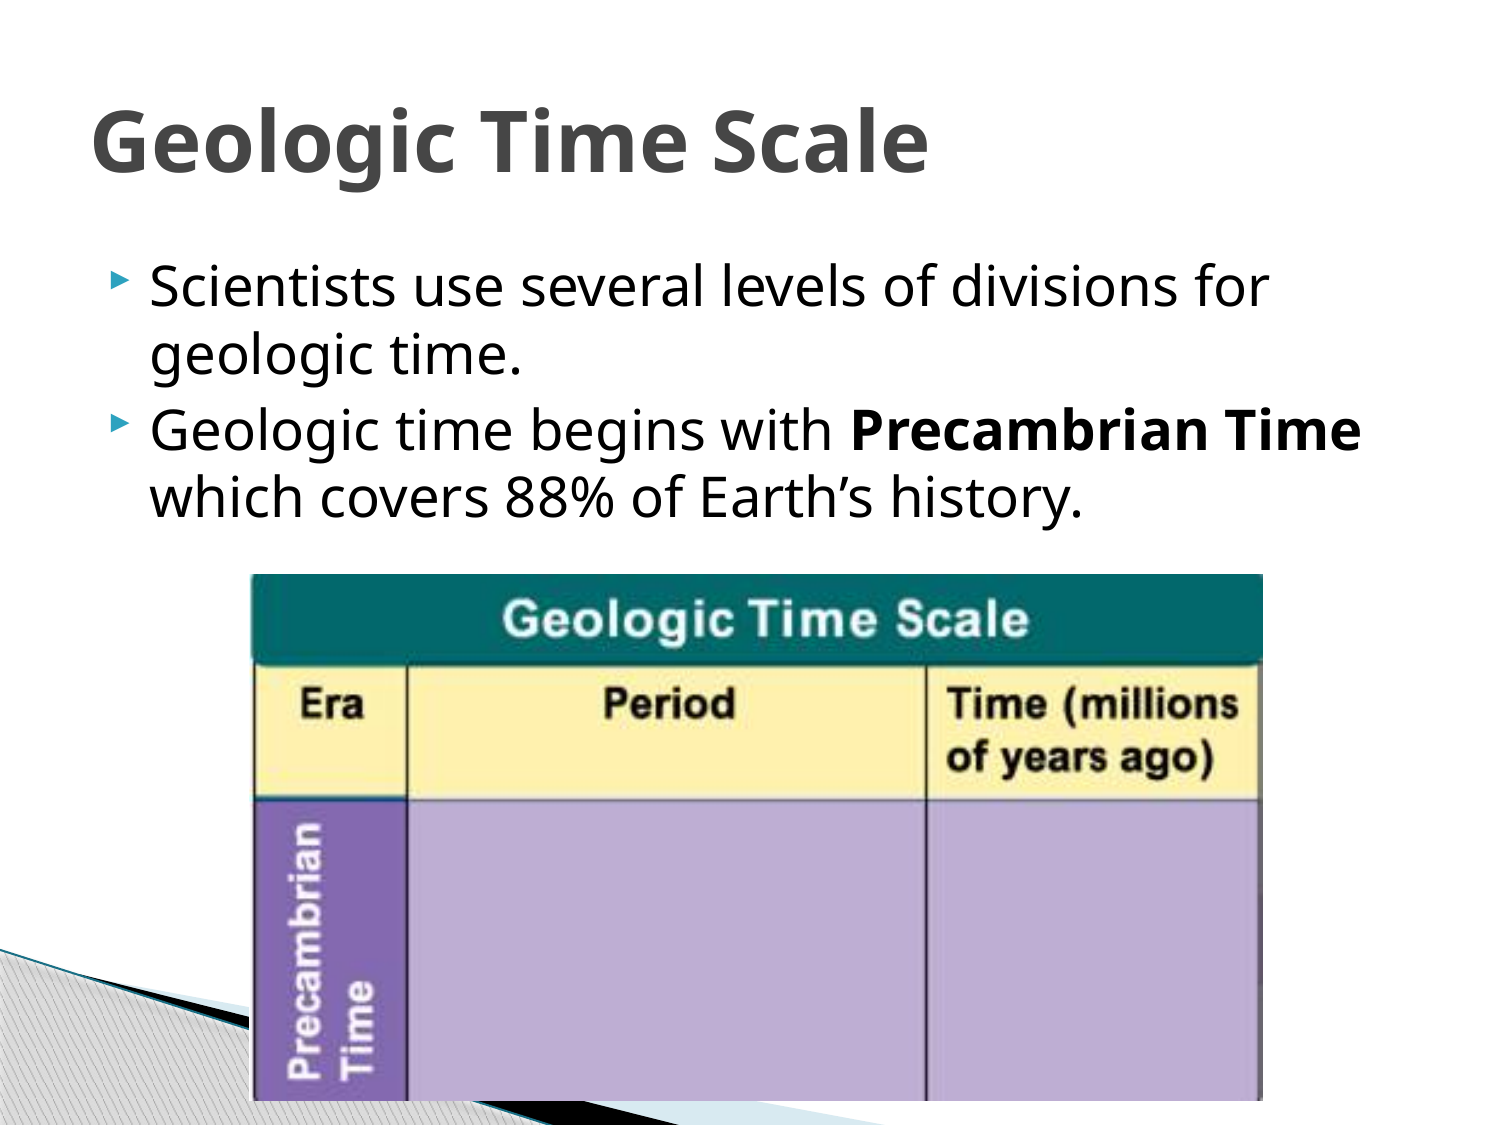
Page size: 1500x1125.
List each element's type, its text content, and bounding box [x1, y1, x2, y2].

picture [249, 574, 1263, 1101]
title Geologic Time Scale [75, 45, 1425, 233]
list Scientists use several levels of divisions for geologic time. Geologic time begins with Precambrian Time which covers 88% of Earth’s history. [75, 243, 1425, 986]
